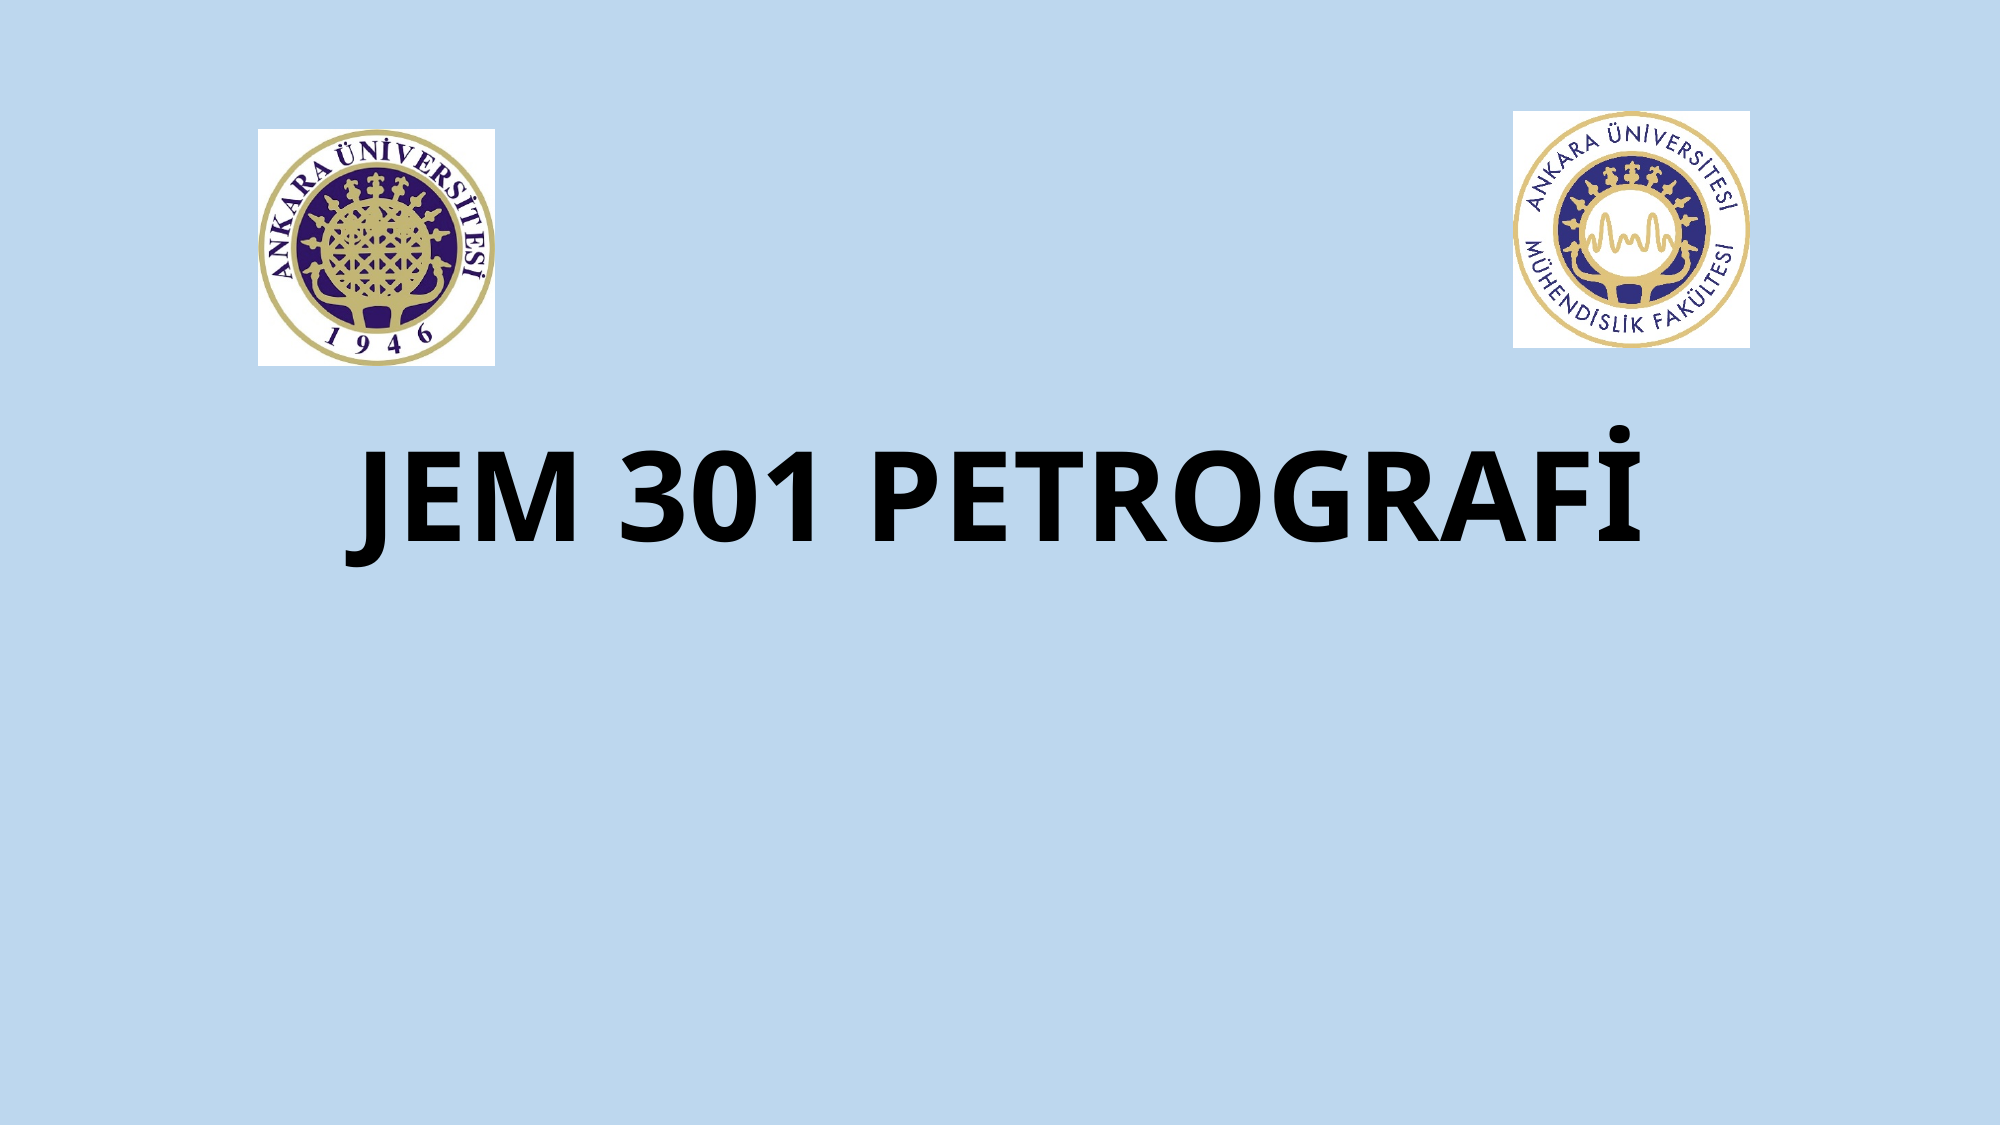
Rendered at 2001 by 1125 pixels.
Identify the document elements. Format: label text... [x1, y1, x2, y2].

title JEM 301 PETROGRAFİ [249, 184, 1750, 576]
picture [258, 129, 495, 366]
picture [1513, 111, 1750, 348]
